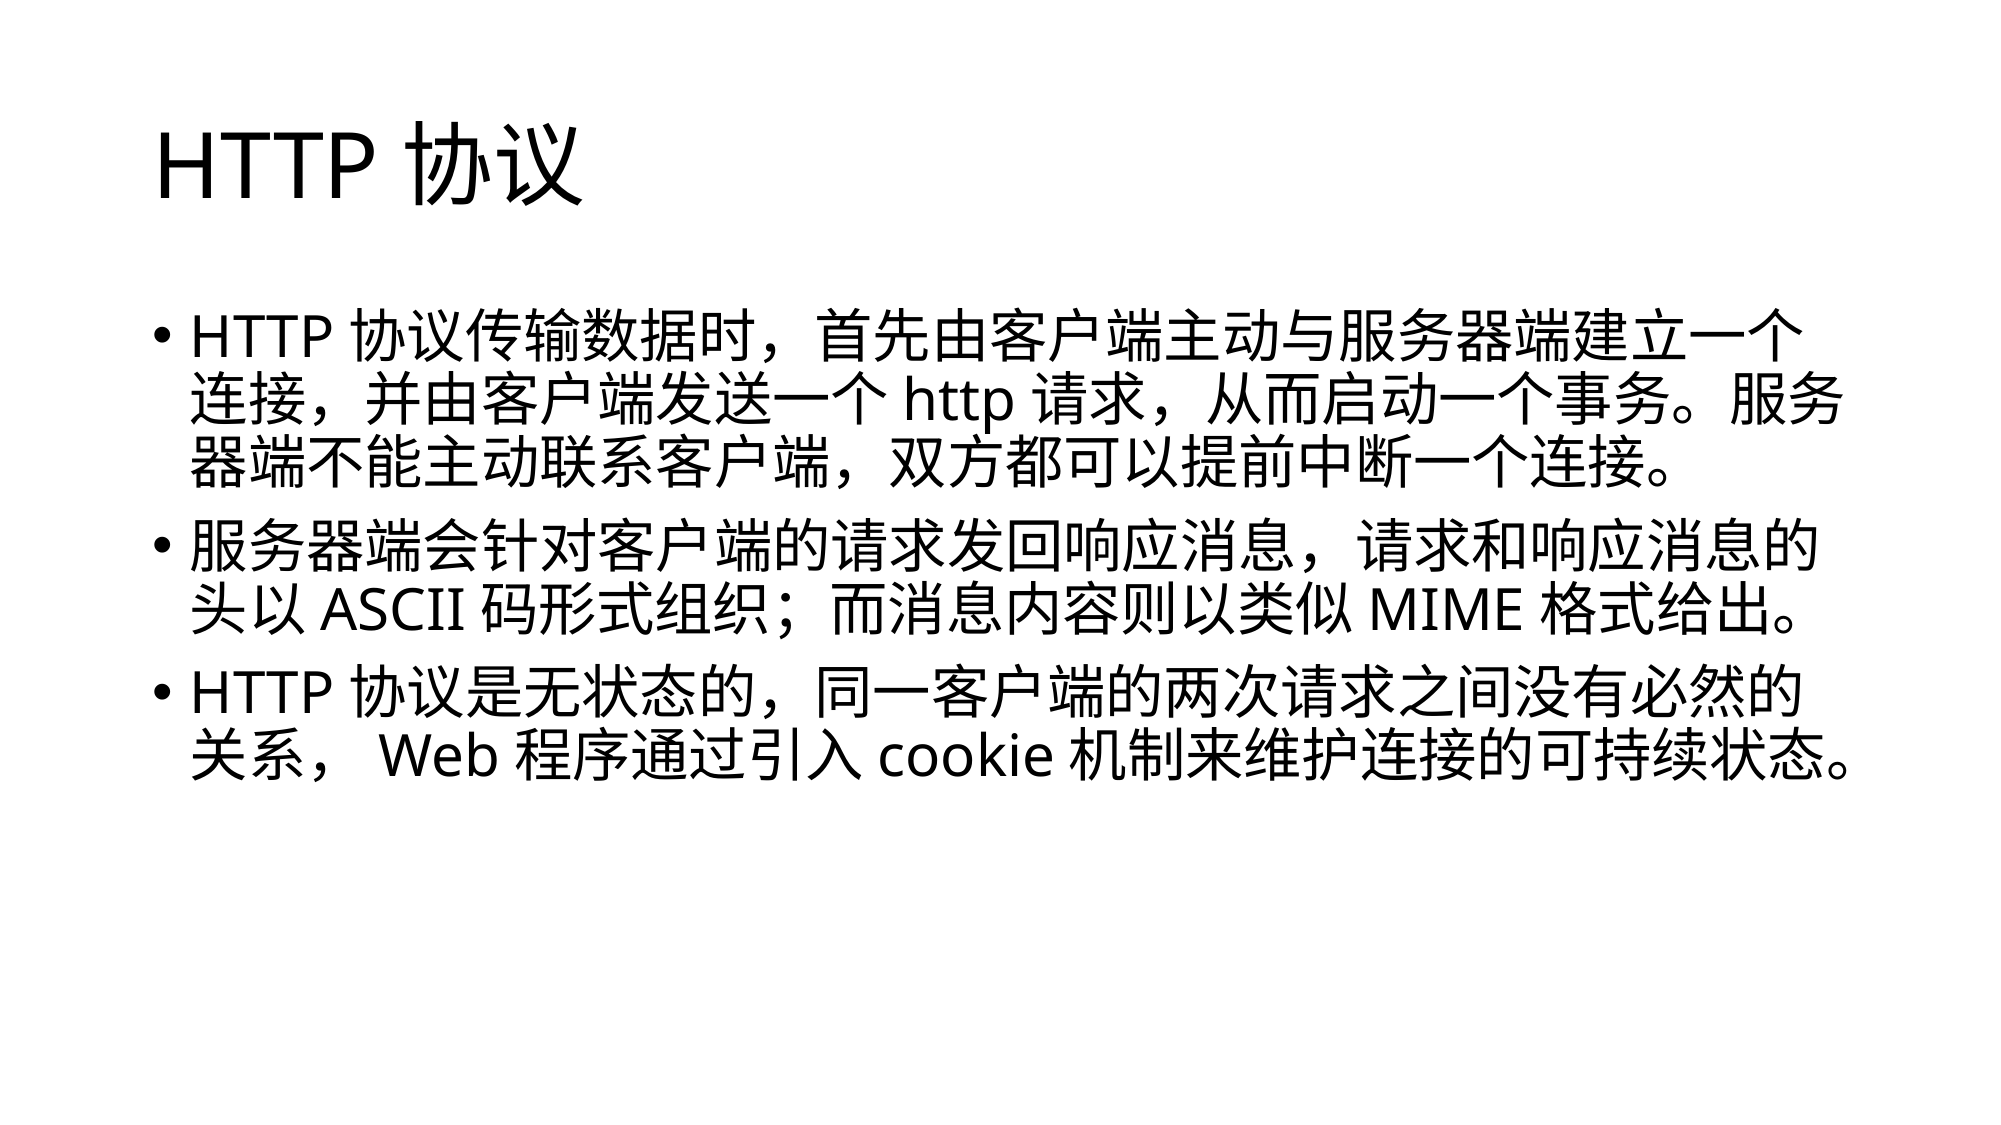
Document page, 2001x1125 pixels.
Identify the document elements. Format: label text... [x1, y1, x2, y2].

list HTTP协议传输数据时，首先由客户端主动与服务器端建立一个连接，并由客户端发送一个http请求，从而启动一个事务。服务器端不能主动联系客户端，双方都可以提前中断一个连接。 服务器端会针对客户端的请求发回响应消息，请求和响应消息的头以ASCII码形式组织；而消息内容则以类似MIME格式给出。 HTTP协议是无状态的，同一客户端的两次请求之间没有必然的关系，Web程序通过引入cookie机制来维护连接的可持续状态。 [137, 299, 1863, 1014]
title HTTP协议 [137, 59, 1863, 278]
